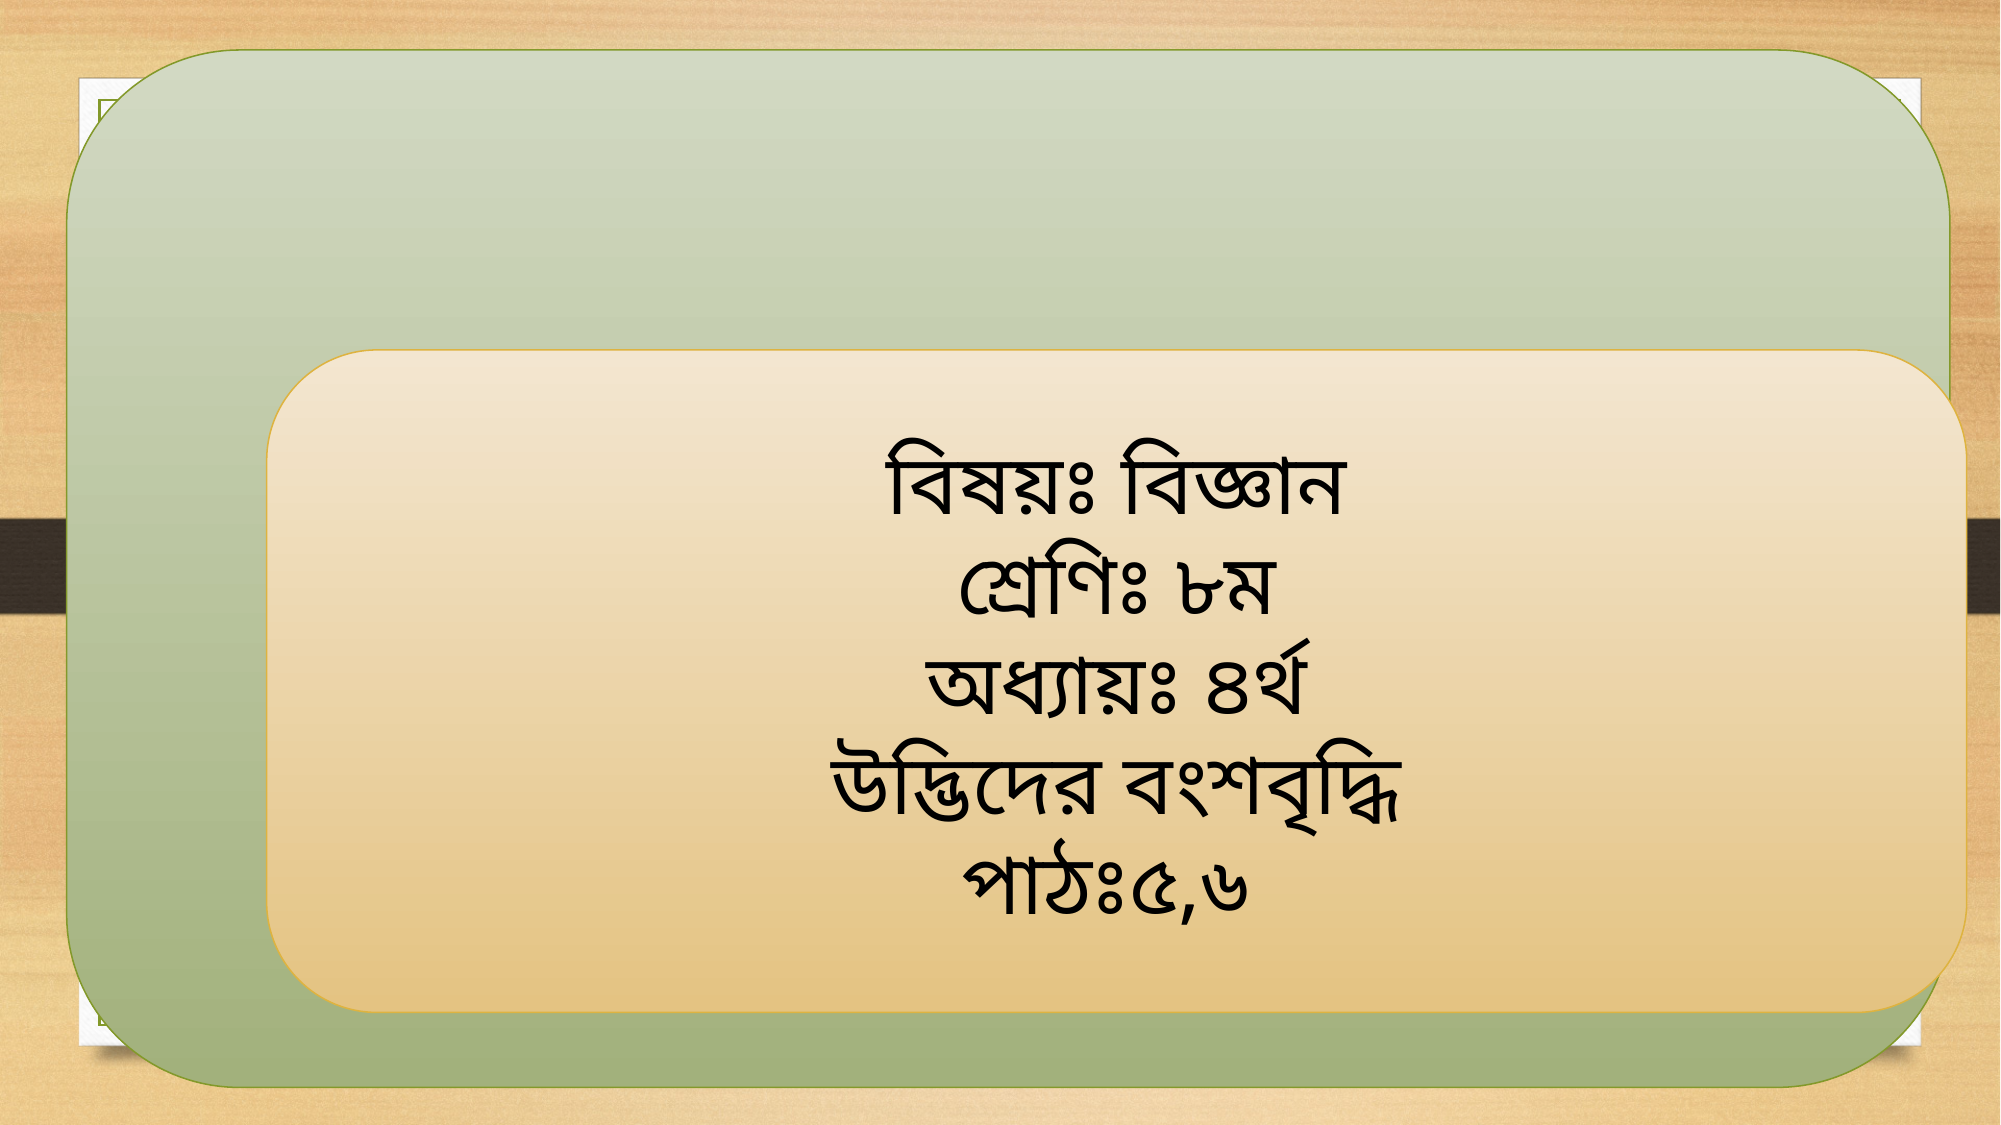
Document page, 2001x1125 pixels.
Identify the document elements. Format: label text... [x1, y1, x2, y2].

text_box বিষয়ঃ বিজ্ঞান শ্রেণিঃ ৮ম অধ্যায়ঃ ৪র্থ উদ্ভিদের বংশবৃদ্ধি পাঠঃ৫,৬ [265, 349, 1968, 1014]
picture [0, 0, 2001, 1125]
text_box [65, 49, 1951, 1089]
